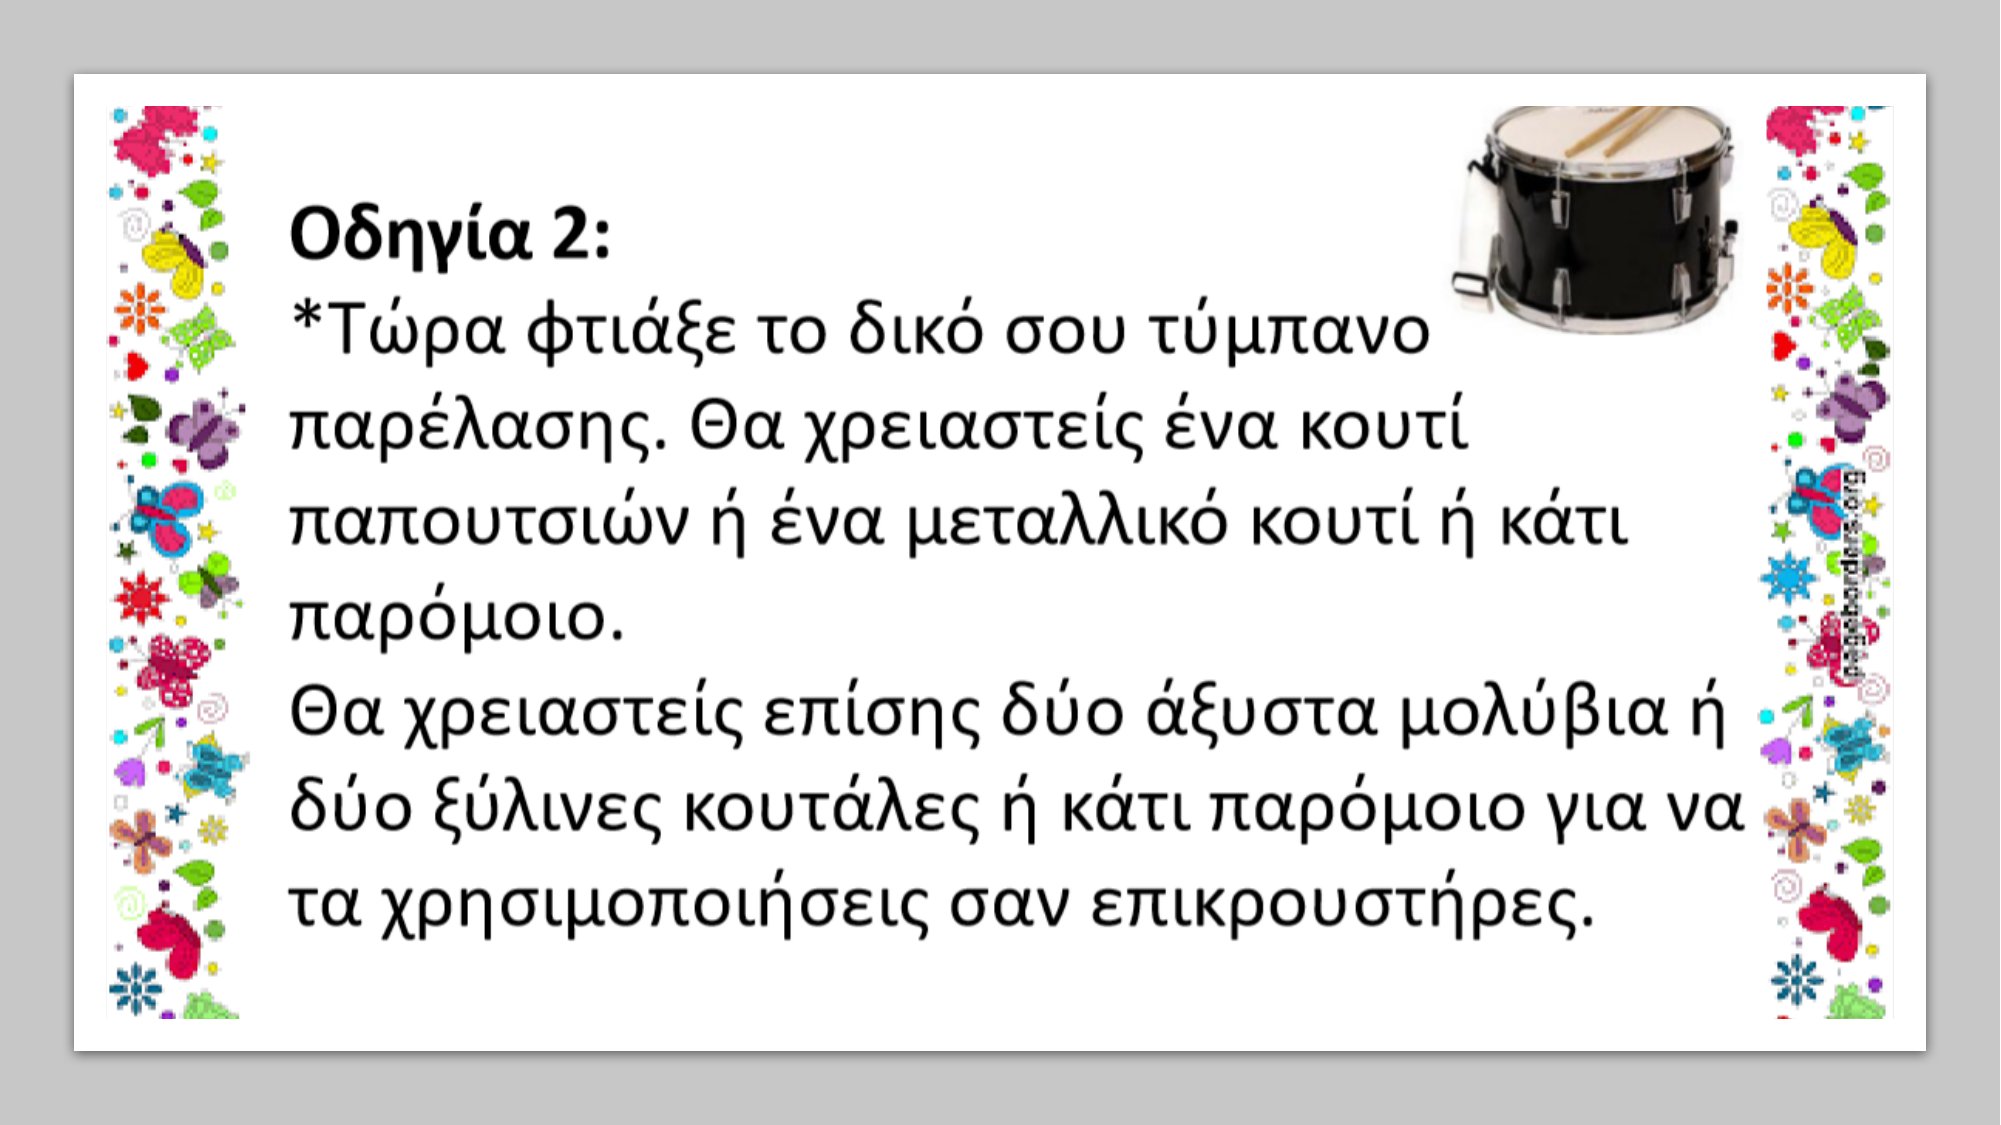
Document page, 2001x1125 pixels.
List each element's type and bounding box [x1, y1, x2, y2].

text_box [0, 0, 2000, 1125]
list [105, 105, 1895, 1020]
